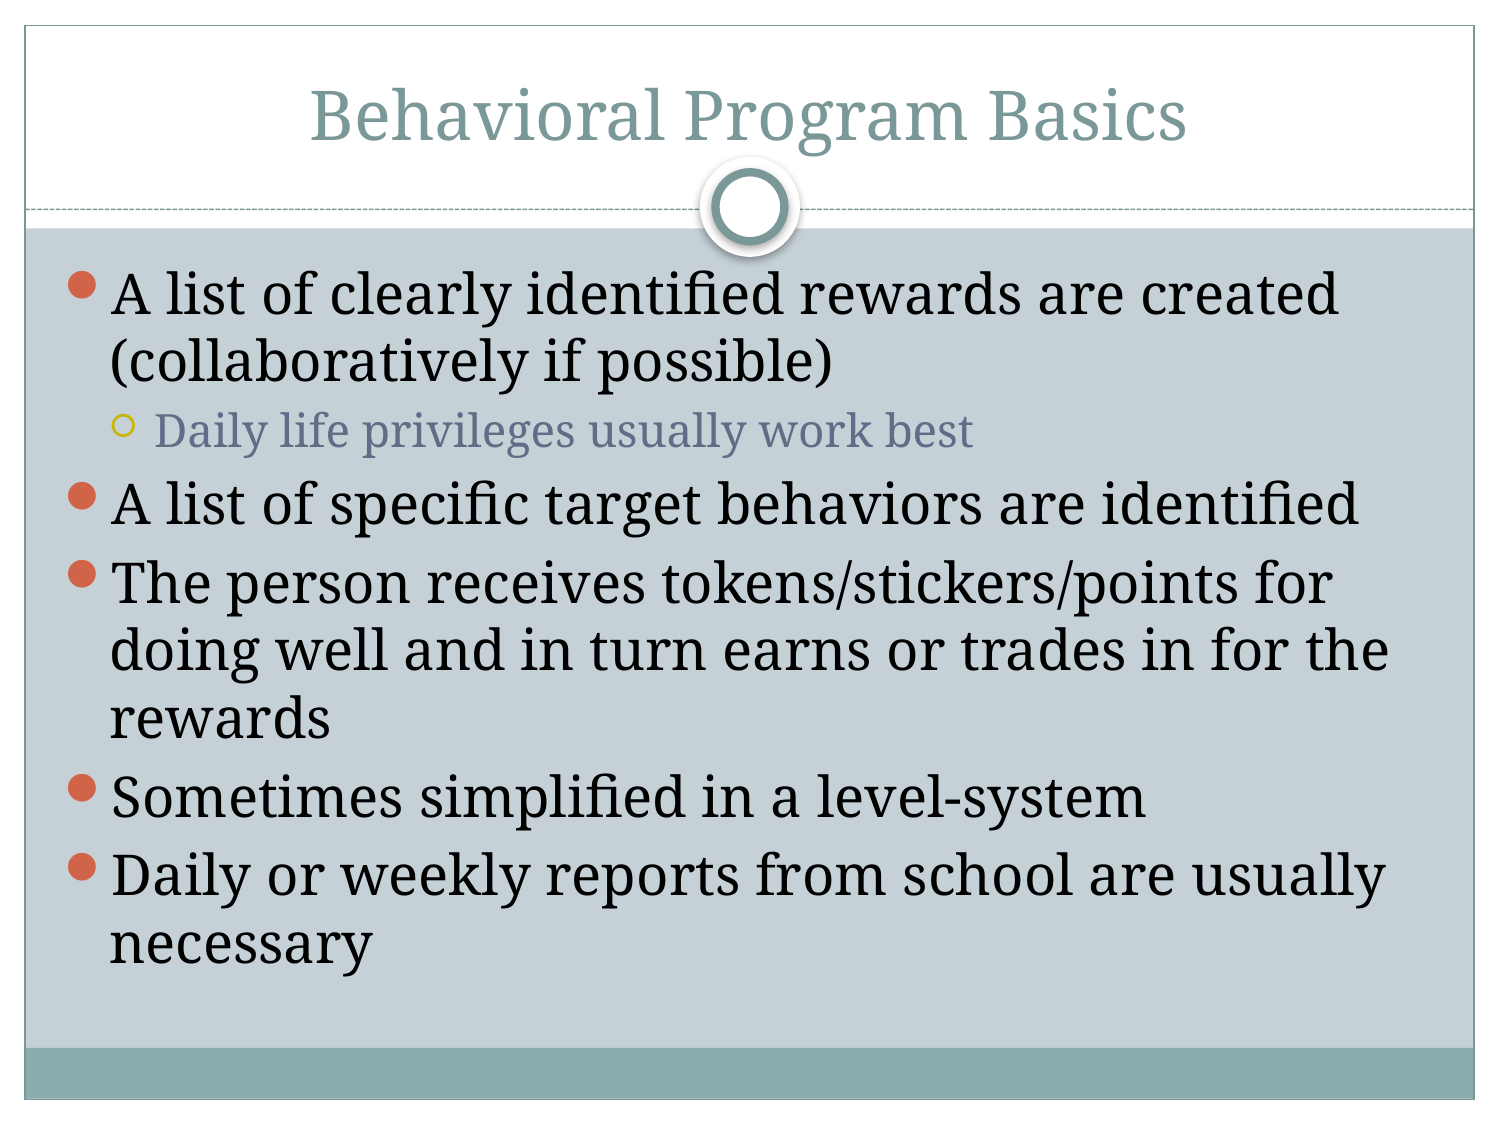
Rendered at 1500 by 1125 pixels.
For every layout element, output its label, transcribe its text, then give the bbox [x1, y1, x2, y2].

list A list of clearly identified rewards are created (collaboratively if possible) Daily life privileges usually work best A list of specific target behaviors are identified The person receives tokens/stickers/points for doing well and in turn earns or trades in for the rewards Sometimes simplified in a level-system Daily or weekly reports from school are usually necessary [49, 250, 1445, 1001]
title Behavioral Program Basics [49, 37, 1450, 162]
